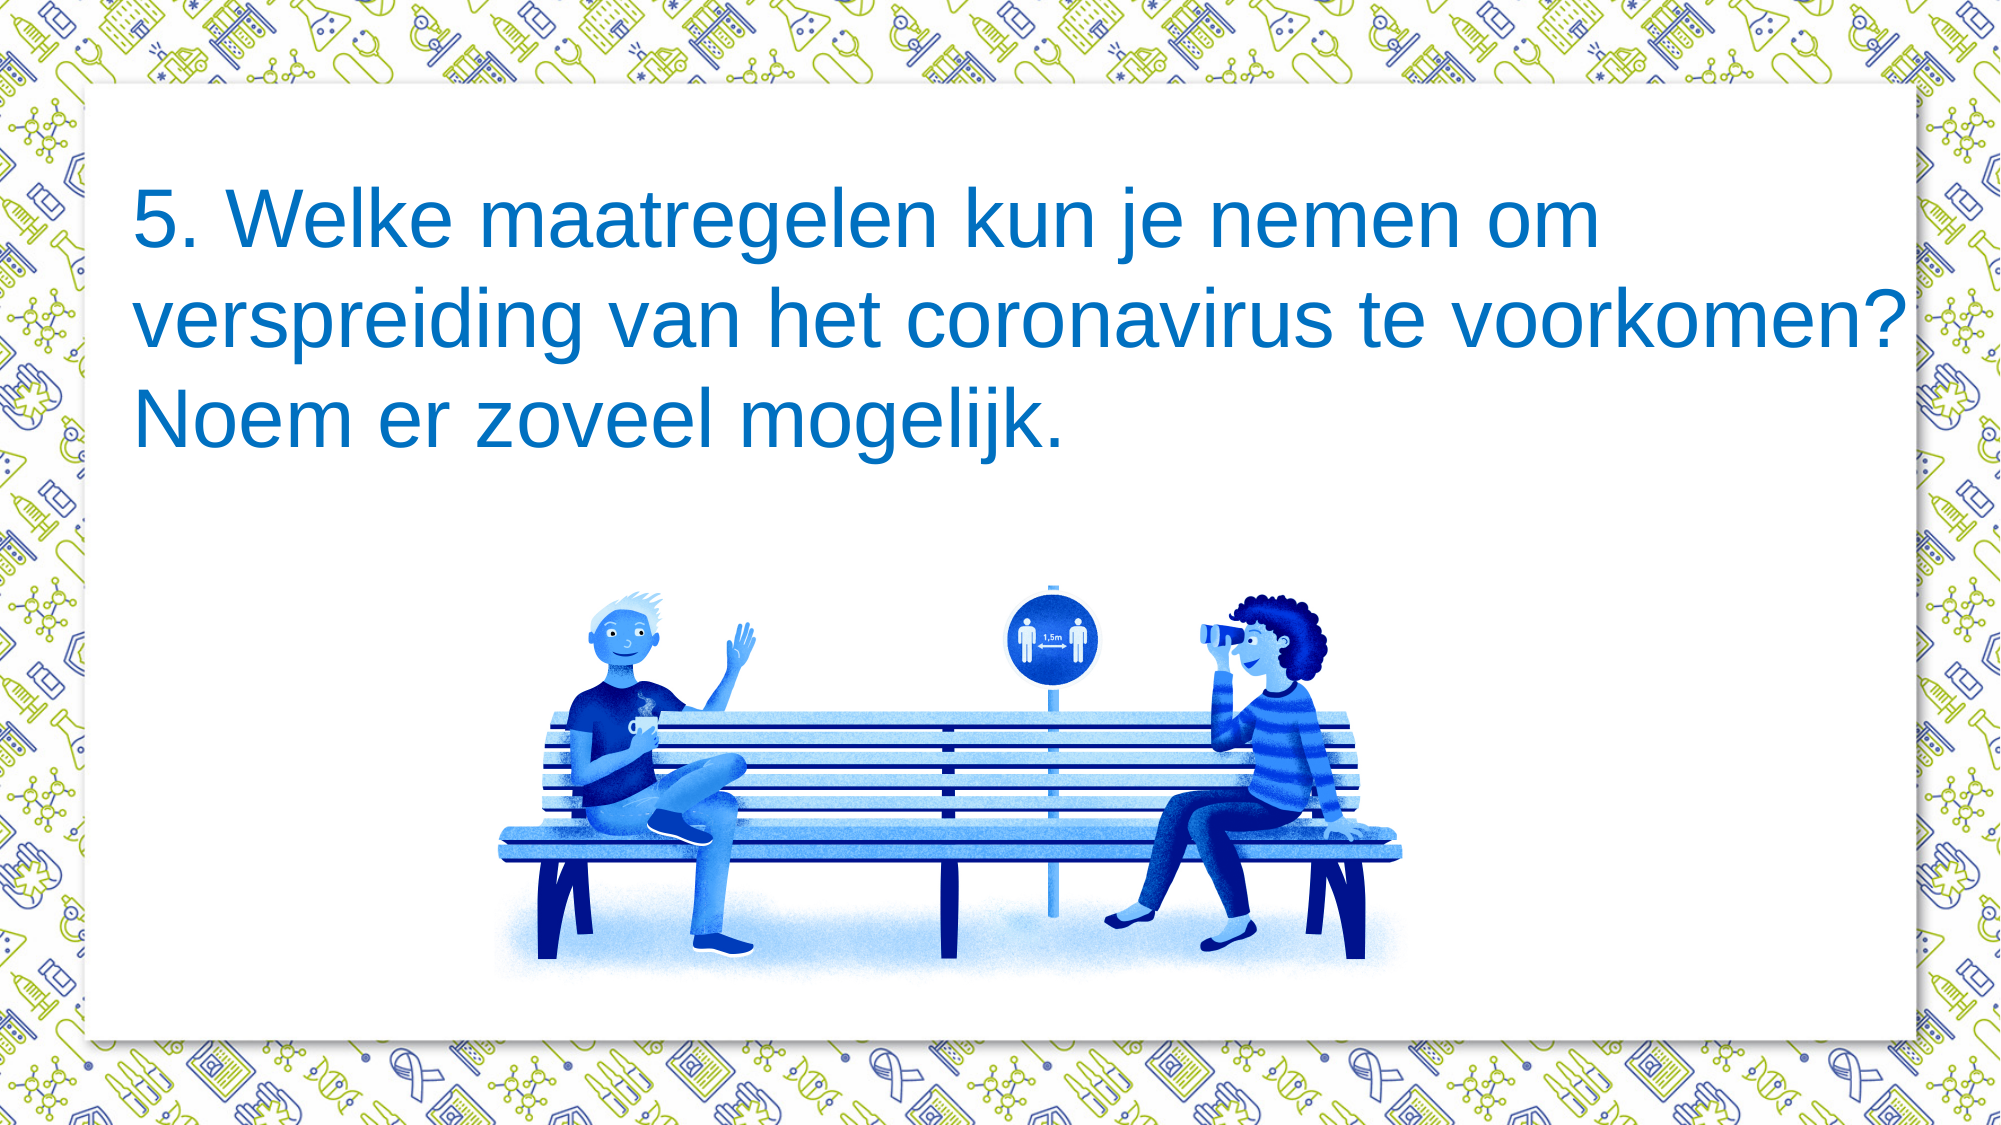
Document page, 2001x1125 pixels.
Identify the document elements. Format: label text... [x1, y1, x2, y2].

picture [0, 0, 2001, 1125]
text_box 5. Welke maatregelen kun je nemen om verspreiding van het coronavirus te voorkomen? Noem er zoveel mogelijk. [117, 156, 1985, 470]
